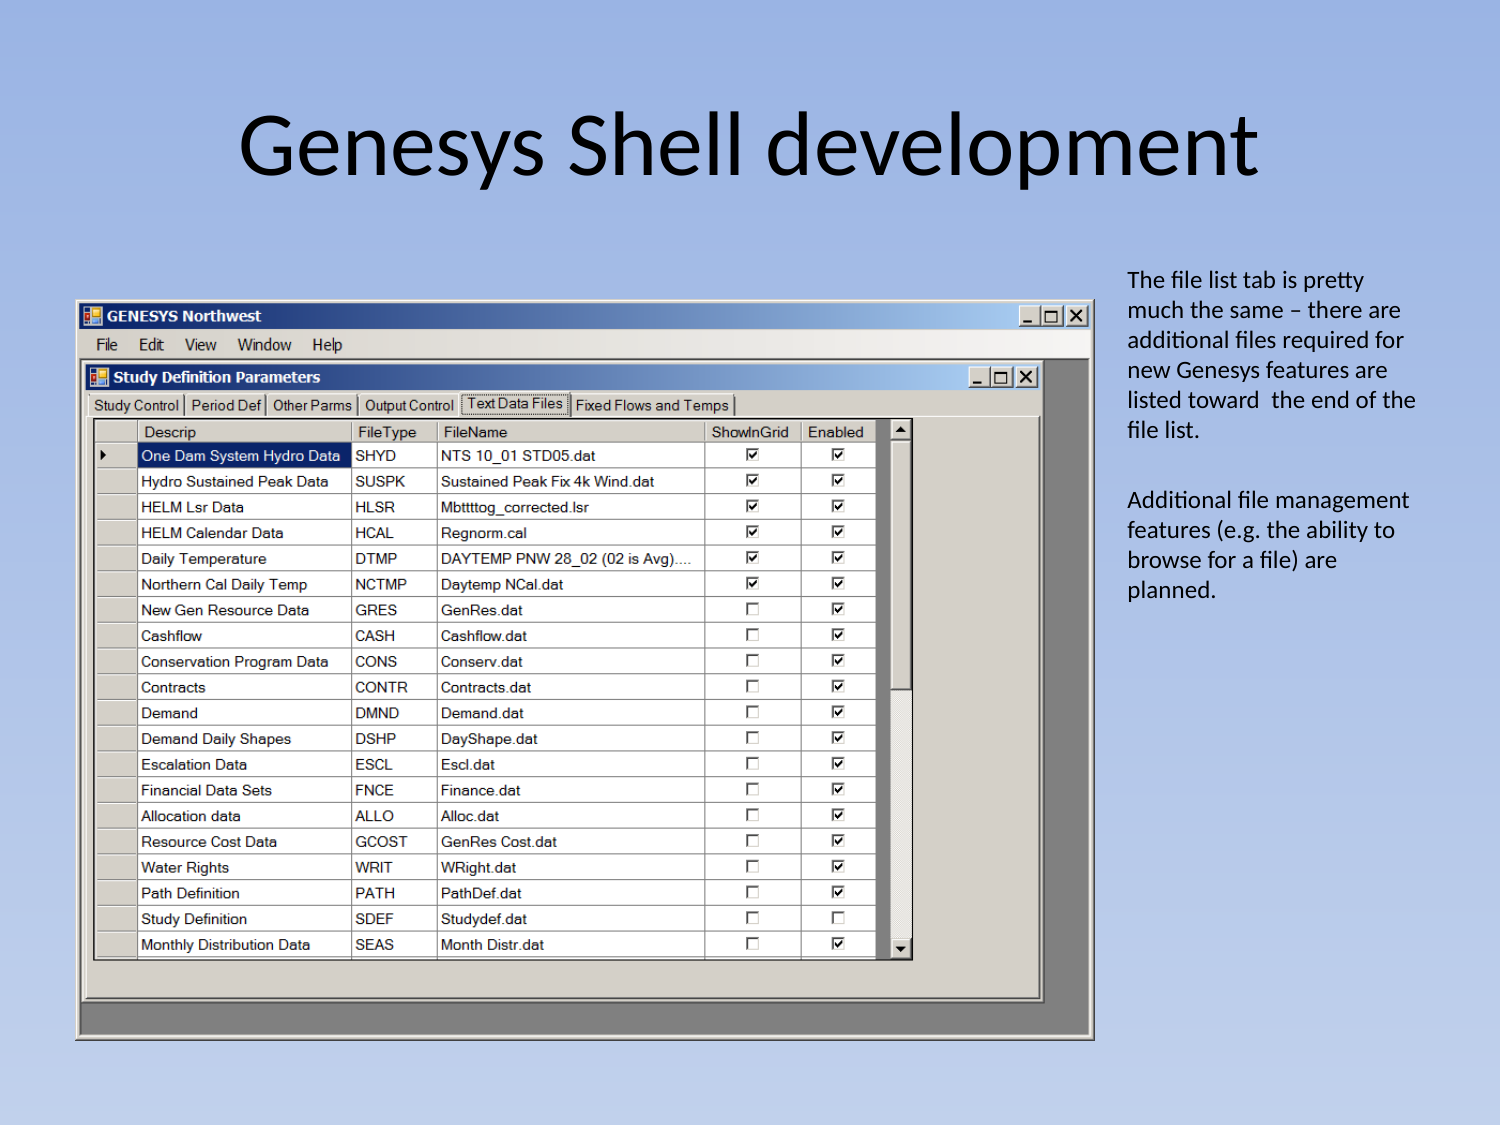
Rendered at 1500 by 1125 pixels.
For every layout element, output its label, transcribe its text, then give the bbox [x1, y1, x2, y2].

list The file list tab is pretty much the same – there are additional files required for new Genesys features are listed toward the end of the file list. Additional file management features (e.g. the ability to browse for a file) are planned. [1112, 256, 1438, 1044]
title Genesys Shell development [75, 45, 1425, 233]
picture [74, 299, 1096, 1041]
